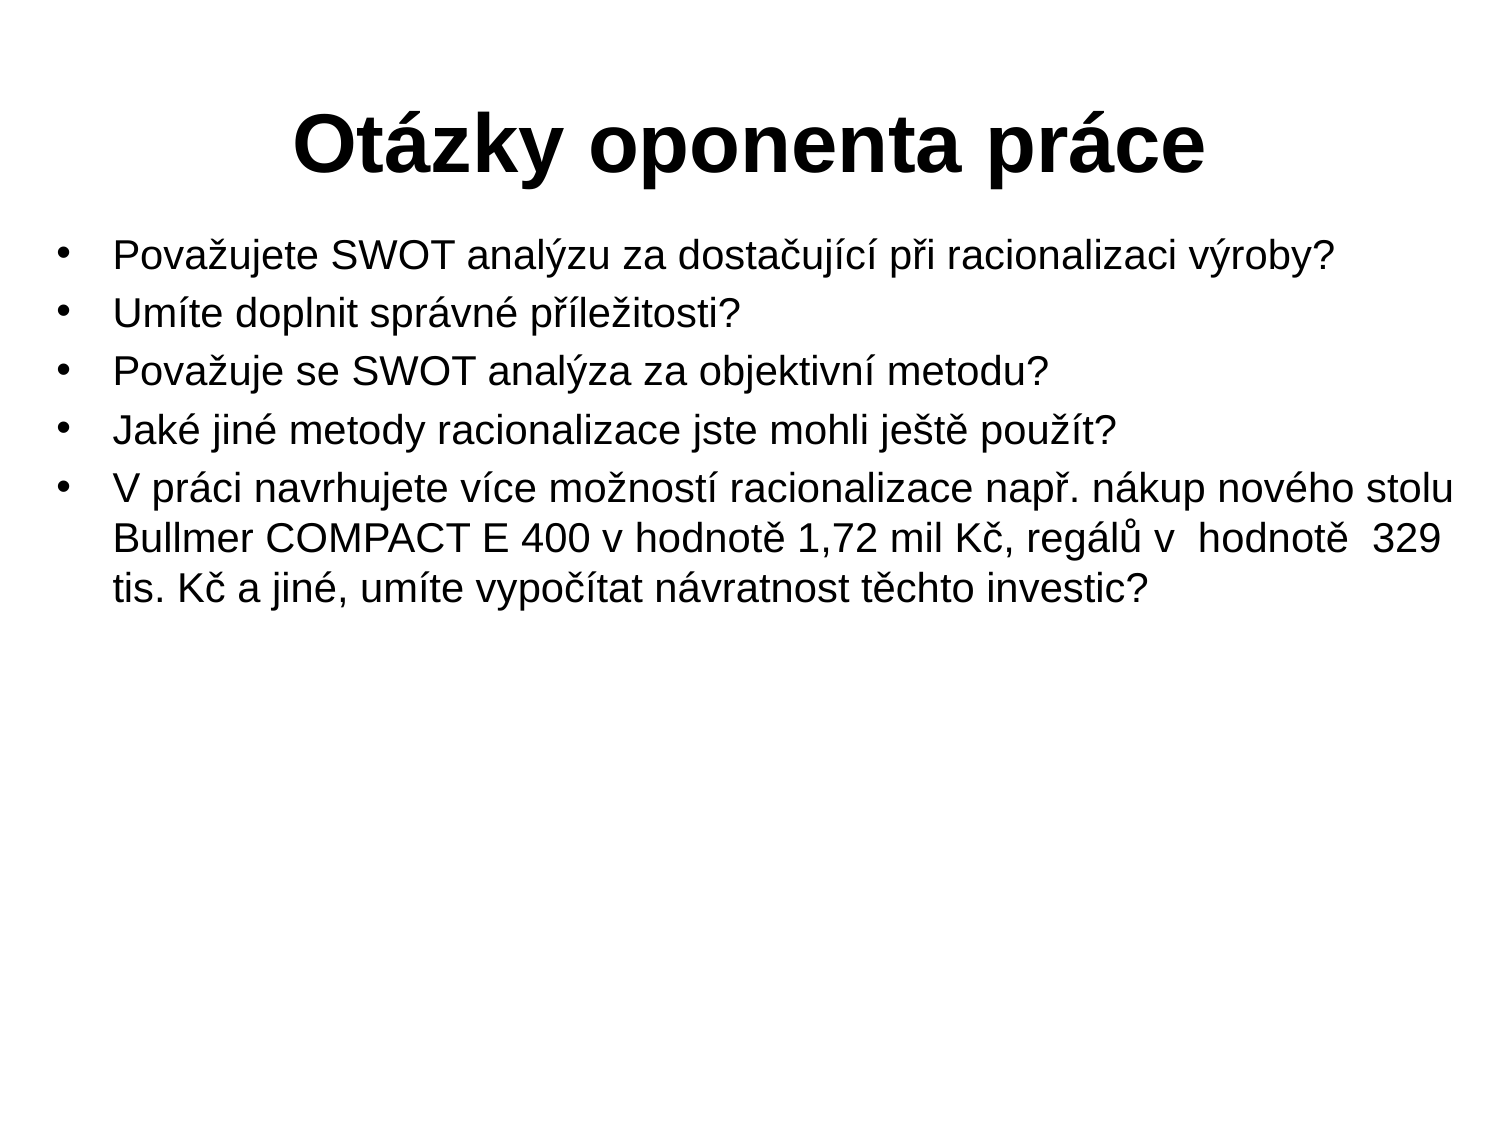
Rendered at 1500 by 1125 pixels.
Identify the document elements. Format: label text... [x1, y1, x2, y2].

list Považujete SWOT analýzu za dostačující při racionalizaci výroby? Umíte doplnit správné příležitosti? Považuje se SWOT analýza za objektivní metodu? Jaké jiné metody racionalizace jste mohli ještě použít? V práci navrhujete více možností racionalizace např. nákup nového stolu Bullmer COMPACT E 400 v hodnotě 1,72 mil Kč, regálů v hodnotě 329 tis. Kč a jiné, umíte vypočítat návratnost těchto investic? [41, 219, 1500, 997]
title Otázky oponenta práce [75, 45, 1425, 219]
